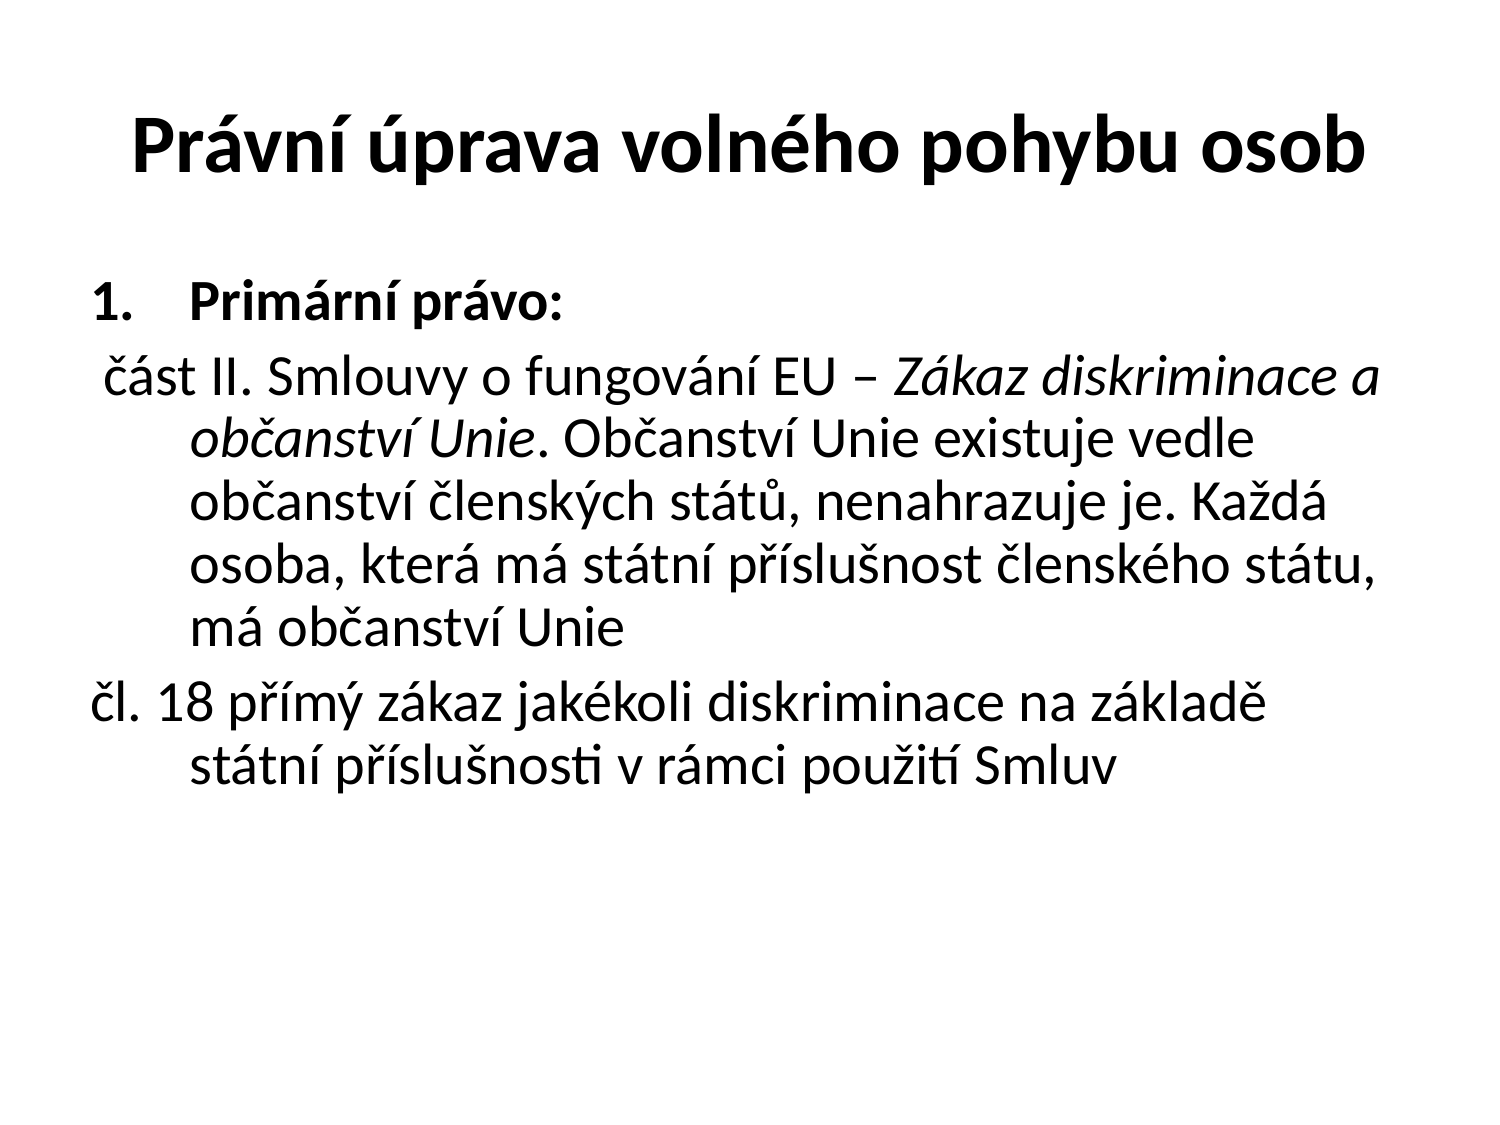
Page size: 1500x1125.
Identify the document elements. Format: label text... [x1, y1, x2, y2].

list Primární právo: část II. Smlouvy o fungování EU – Zákaz diskriminace a občanství Unie. Občanství Unie existuje vedle občanství členských států, nenahrazuje je. Každá osoba, která má státní příslušnost členského státu, má občanství Unie čl. 18 přímý zákaz jakékoli diskriminace na základě státní příslušnosti v rámci použití Smluv [75, 262, 1425, 1005]
title Právní úprava volného pohybu osob [75, 45, 1425, 233]
